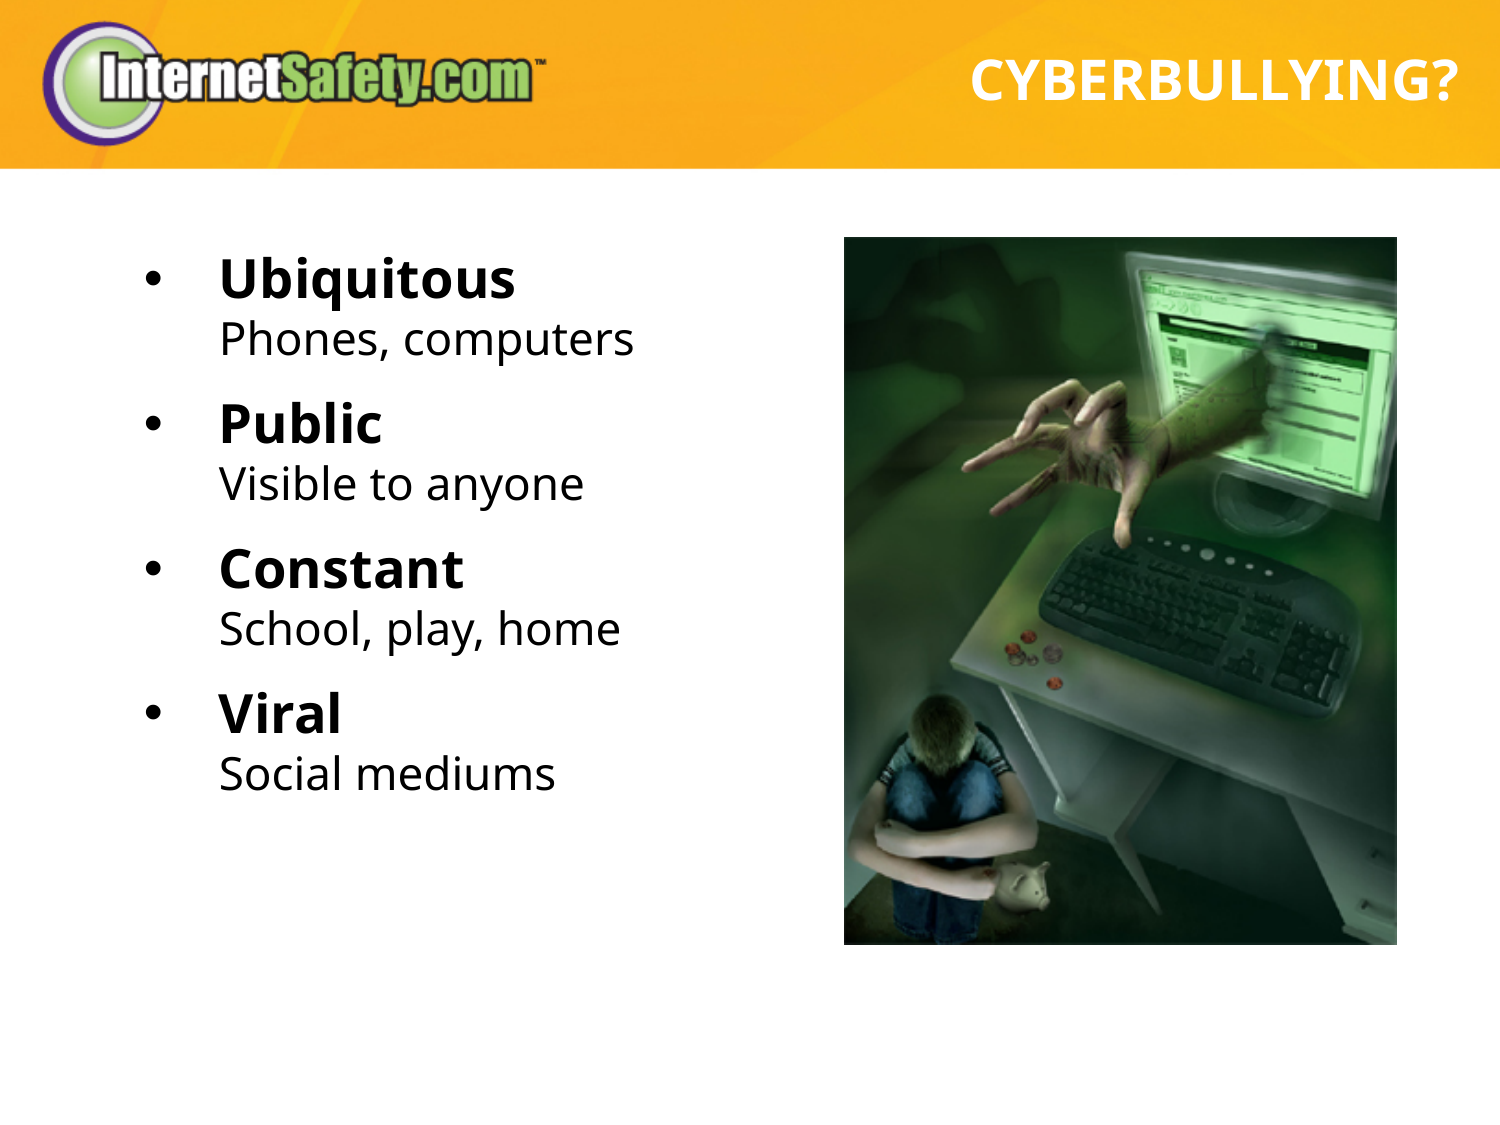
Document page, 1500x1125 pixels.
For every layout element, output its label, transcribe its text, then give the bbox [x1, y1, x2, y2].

text_box CYBERBULLYING? [564, 36, 1474, 119]
text_box Ubiquitous Phones, computers Public Visible to anyone Constant School, play, home Viral Social mediums [129, 237, 730, 945]
picture [0, 0, 1500, 1125]
